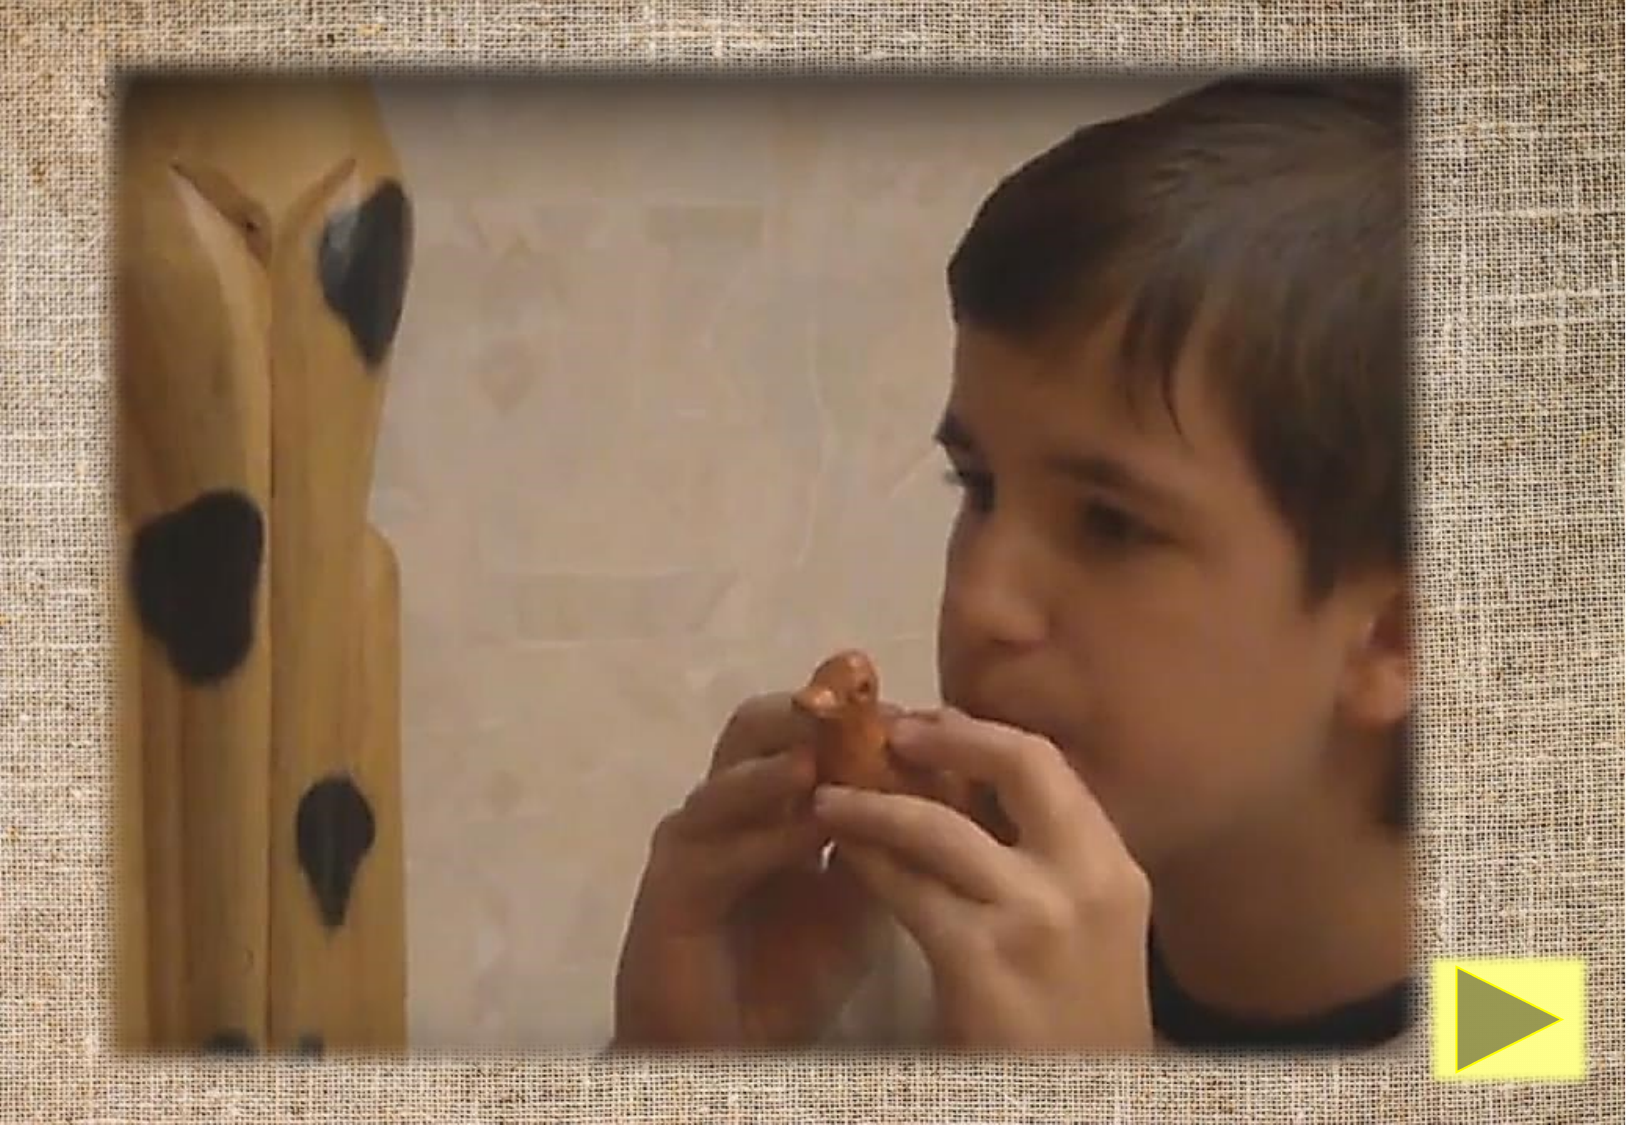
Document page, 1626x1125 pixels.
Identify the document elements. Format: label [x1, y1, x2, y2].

picture [0, 0, 1626, 1125]
text_box [1440, 966, 1578, 1073]
